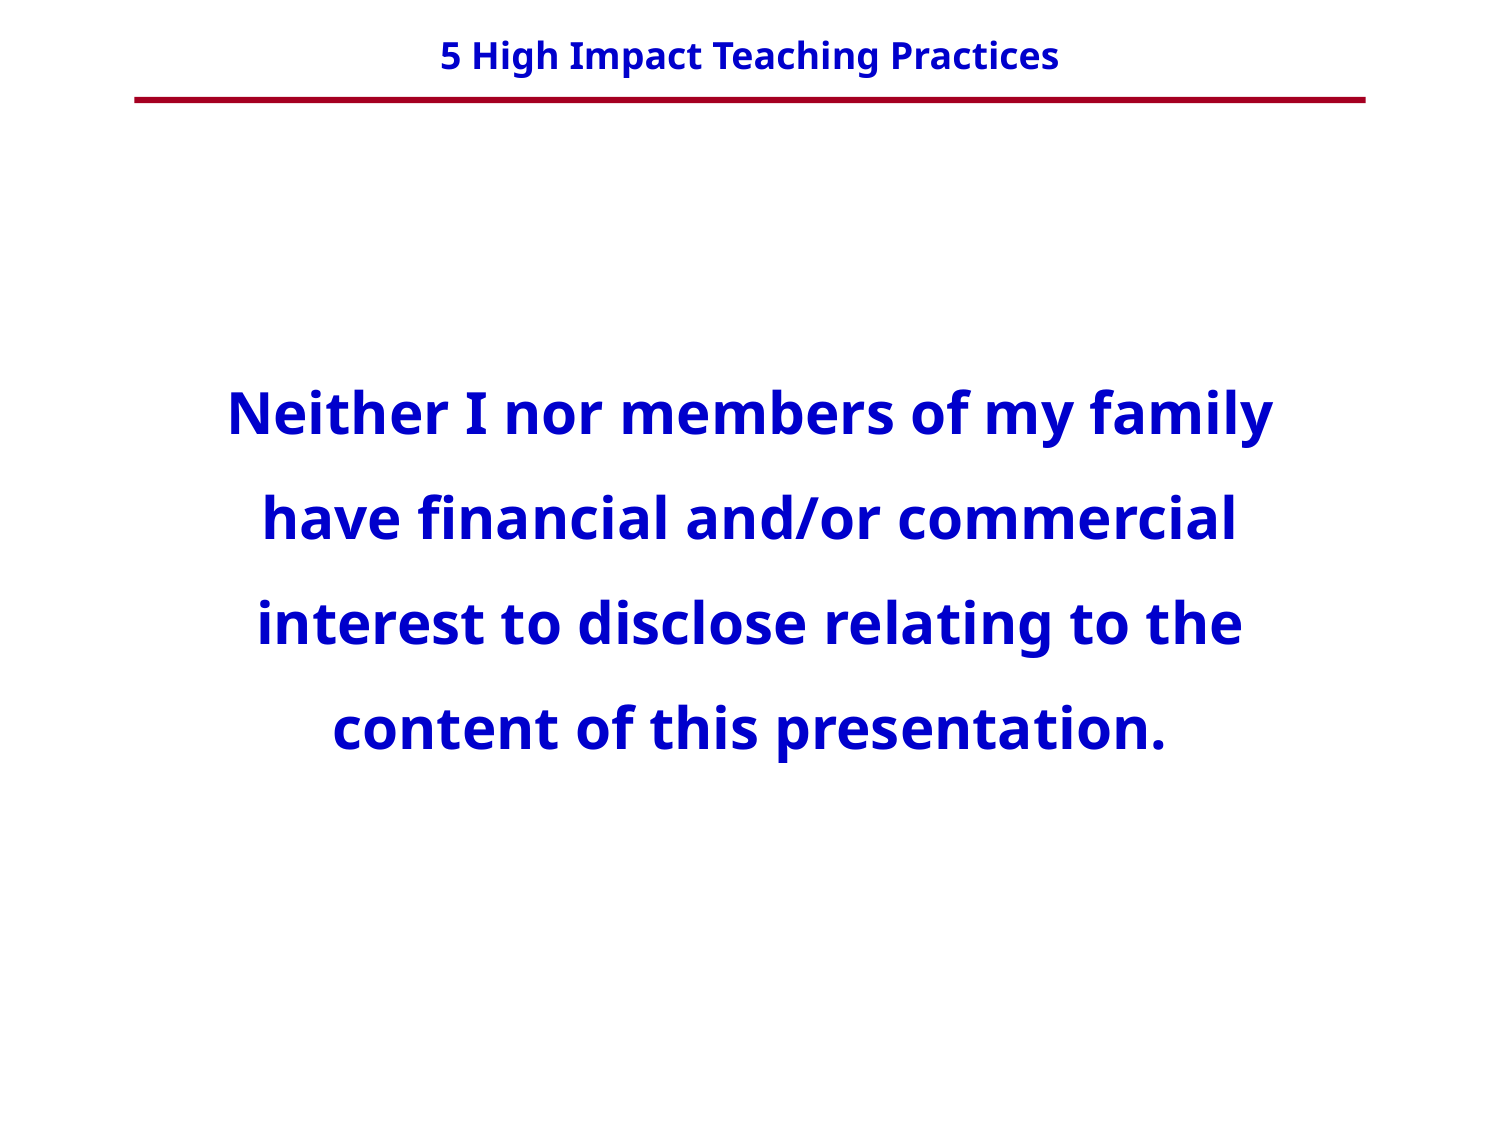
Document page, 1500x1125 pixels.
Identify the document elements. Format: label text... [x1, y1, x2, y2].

text_box Neither I nor members of my family have financial and/or commercial interest to disclose relating to the content of this presentation. [200, 333, 1300, 769]
